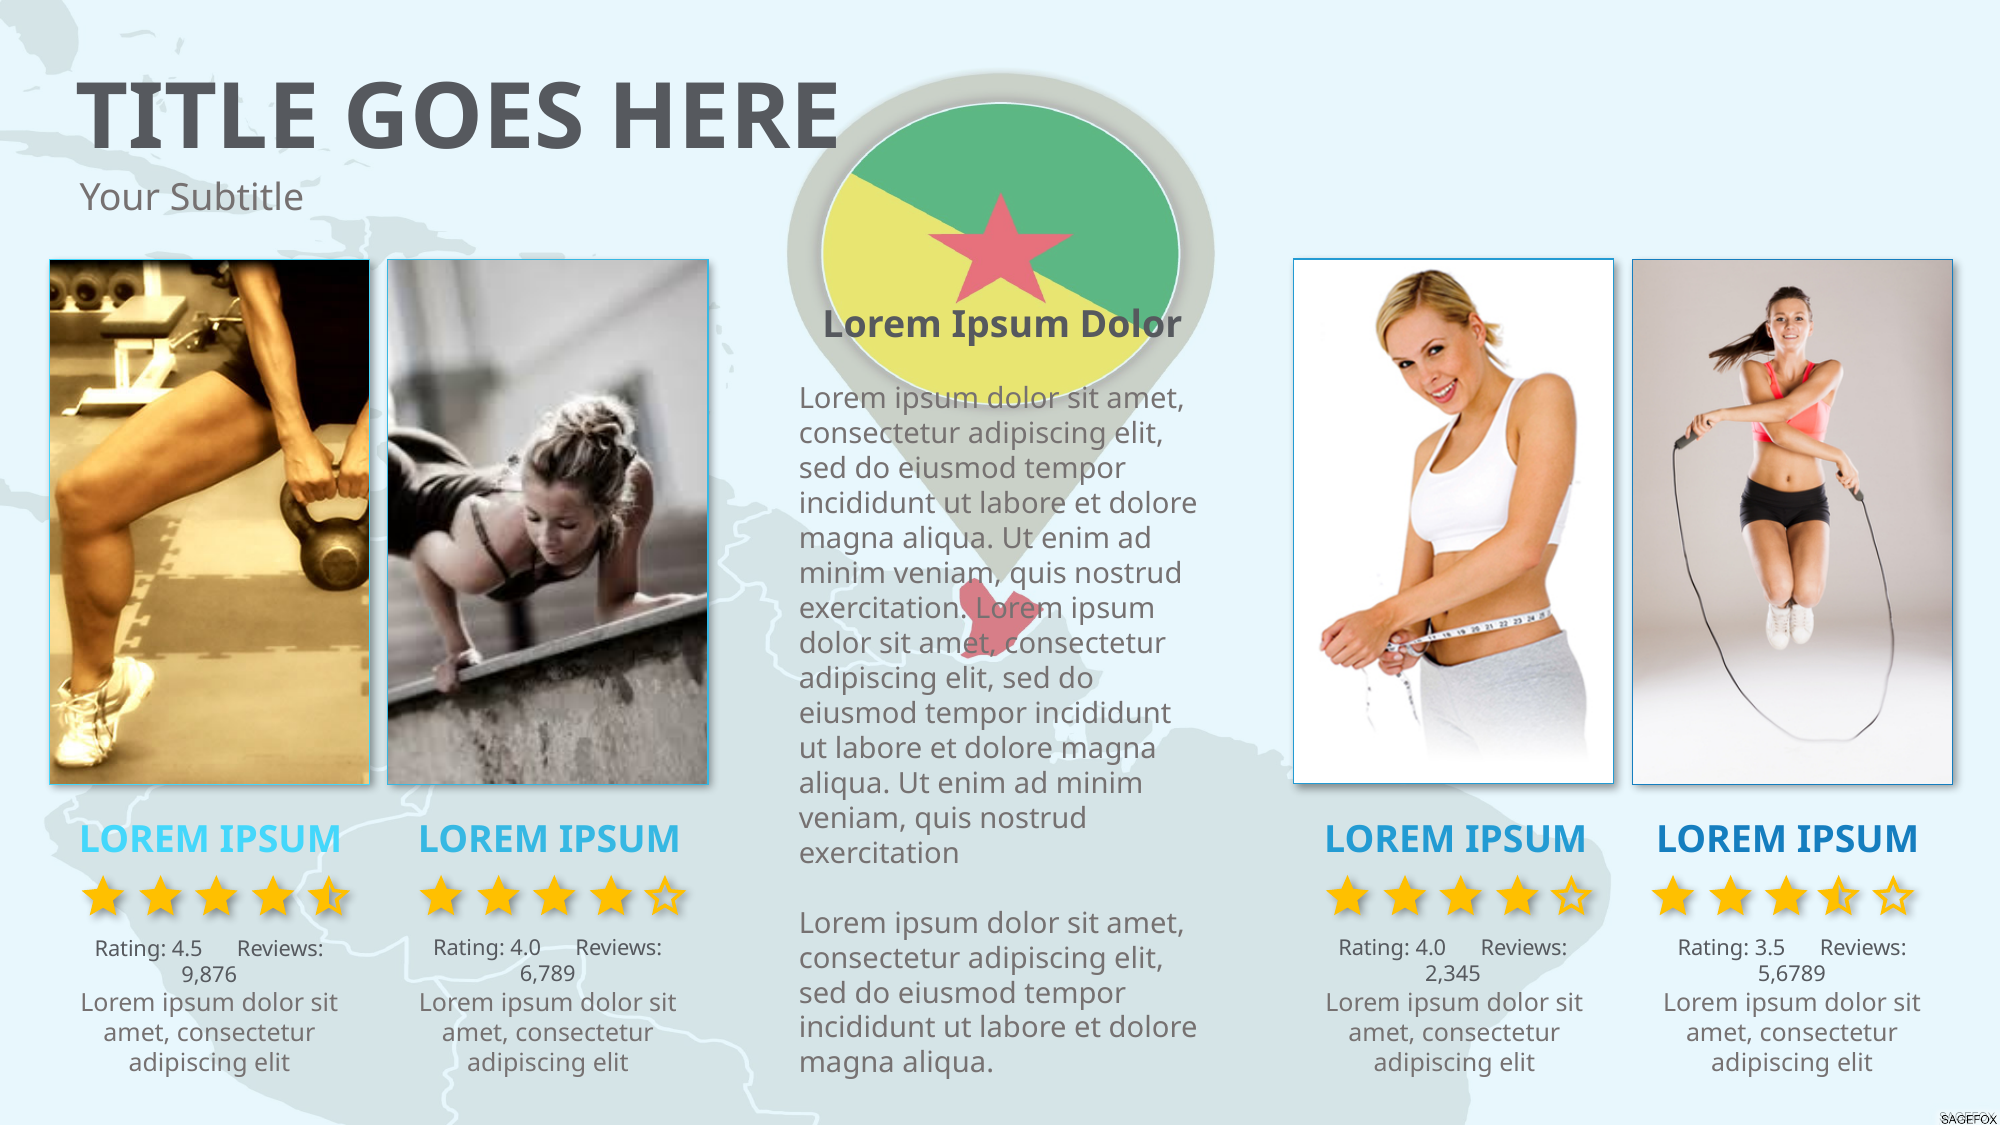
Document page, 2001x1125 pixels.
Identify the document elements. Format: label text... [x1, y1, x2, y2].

text_box [1439, 874, 1482, 916]
text_box Lorem ipsum dolor sit amet, consectetur adipiscing elit [1294, 981, 1615, 1081]
text_box Rating: 4.5 Reviews: 9,876 [49, 926, 370, 994]
text_box [81, 875, 125, 916]
text_box Rating: 3.5 Reviews: 5,6789 [1632, 926, 1953, 994]
picture [1938, 1114, 1999, 1125]
text_box [1292, 258, 1614, 785]
text_box [1764, 874, 1808, 916]
text_box Lorem ipsum dolor sit amet, consectetur adipiscing elit [1632, 994, 1953, 1081]
text_box [139, 875, 182, 916]
text_box [643, 874, 687, 916]
text_box LOREM IPSUM [1637, 809, 1938, 865]
text_box [1495, 874, 1539, 916]
text_box [1383, 874, 1427, 916]
text_box Rating: 4.0 Reviews: 2,345 [1293, 926, 1614, 994]
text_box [60, 49, 1020, 227]
text_box $89.95 [0, 0, 2000, 1125]
text_box [589, 874, 633, 916]
text_box [307, 875, 351, 916]
text_box [532, 874, 576, 916]
text_box [48, 259, 371, 786]
text_box LOREM IPSUM [1305, 809, 1606, 865]
text_box [387, 259, 709, 786]
text_box [1550, 874, 1593, 916]
text_box LOREM IPSUM [60, 810, 361, 866]
text_box [1631, 259, 1953, 786]
text_box [419, 874, 463, 916]
text_box [477, 874, 520, 916]
text_box Lorem Ipsum Dolor Lorem ipsum dolor sit amet, consectetur adipiscing elit, sed do eiusmod tempor incididunt ut labore et dolore magna aliqua. Ut enim ad minim veniam, quis nostrud exercitation. Lorem ipsum dolor sit amet, consectetur adipiscing elit, sed do eiusmod tempor incididunt ut labore et dolore magna aliqua. Ut enim ad minim veniam, quis nostrud exercitation Lorem ipsum dolor sit amet, consectetur adipiscing elit, sed do eiusmod tempor incididunt ut labore et dolore magna aliqua. [783, 292, 1221, 1087]
text_box [1325, 874, 1369, 916]
text_box [1709, 874, 1752, 916]
text_box [1872, 874, 1915, 916]
text_box [1817, 874, 1860, 916]
text_box Lorem ipsum dolor sit amet, consectetur adipiscing elit [49, 994, 370, 1082]
text_box LOREM IPSUM [399, 809, 700, 865]
text_box [1651, 874, 1695, 916]
text_box [194, 875, 238, 916]
text_box Rating: 4.0 Reviews: 6,789 [387, 926, 709, 994]
text_box [251, 875, 295, 916]
text_box Lorem ipsum dolor sit amet, consectetur adipiscing elit [387, 994, 709, 1081]
